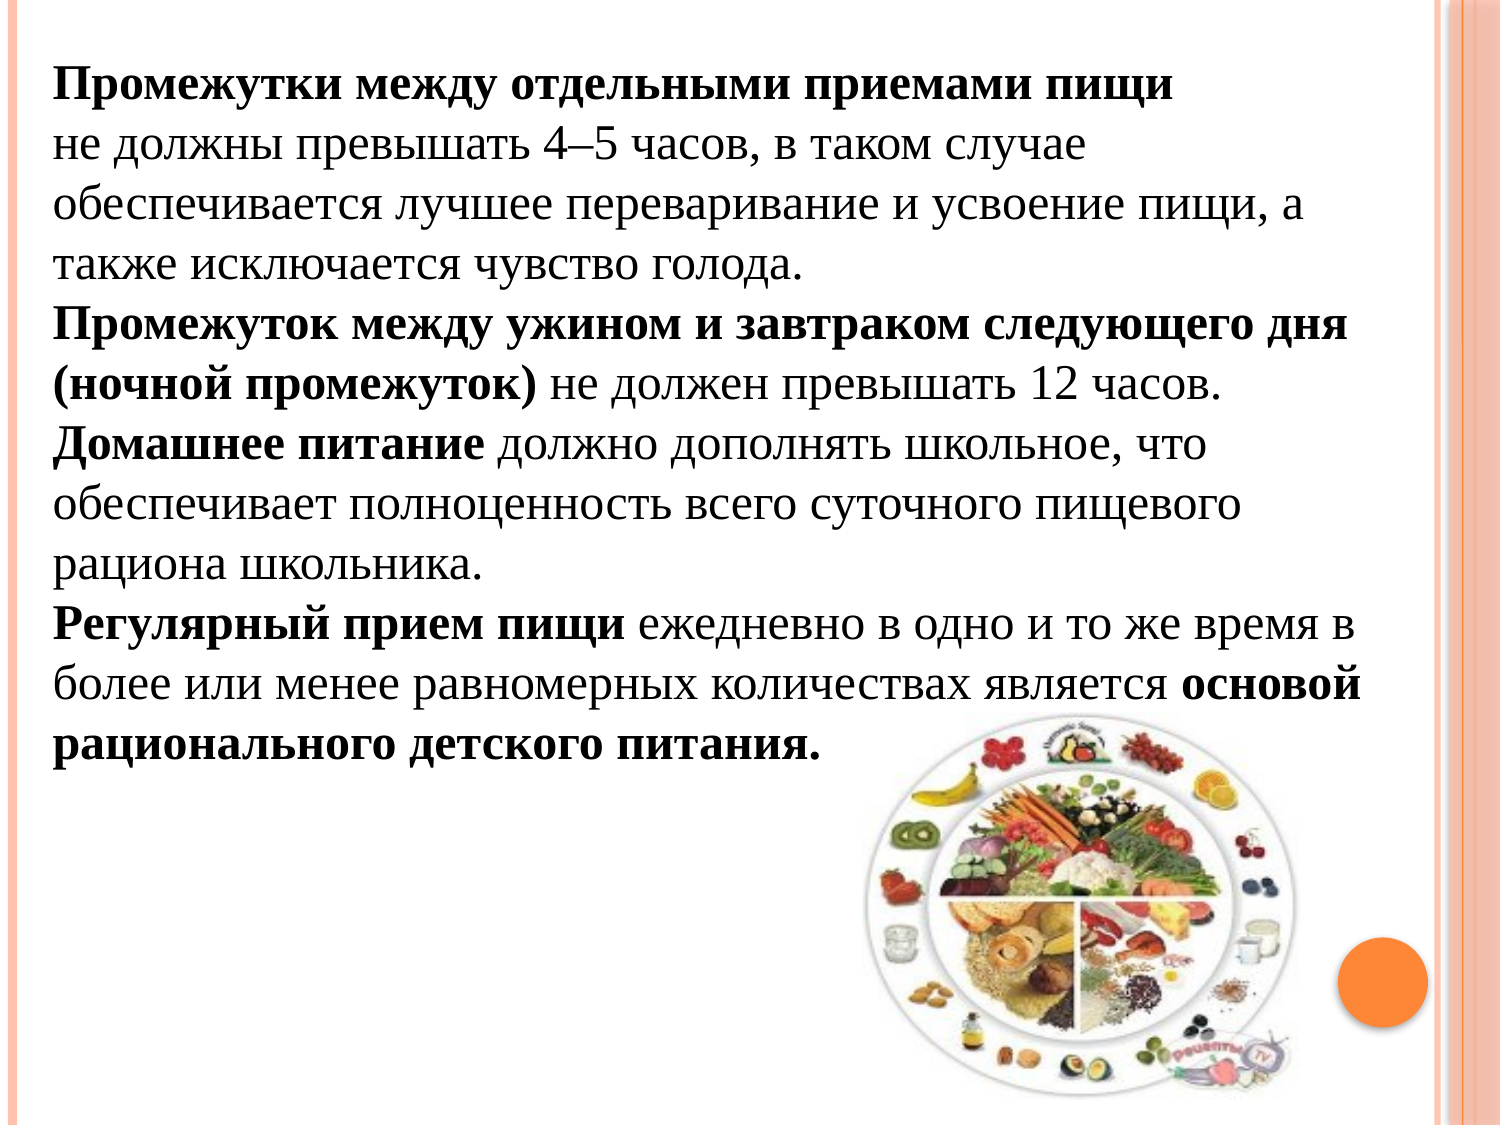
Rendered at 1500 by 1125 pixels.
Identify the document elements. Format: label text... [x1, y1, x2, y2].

picture [861, 711, 1301, 1101]
text_box Промежутки между отдельными приемами пищи не должны превышать 4–5 часов, в таком случае обеспечивается лучшее переваривание и усвоение пищи, а также исключается чувство голода. Промежуток между ужином и завтраком следующего дня (ночной промежуток) не должен превышать 12 часов. Домашнее питание должно дополнять школьное, что обеспечивает полноценность всего суточного пищевого рациона школьника. Регулярный прием пищи ежедневно в одно и то же время в более или менее равномерных количествах является основой рационального детского питания. [37, 41, 1425, 892]
